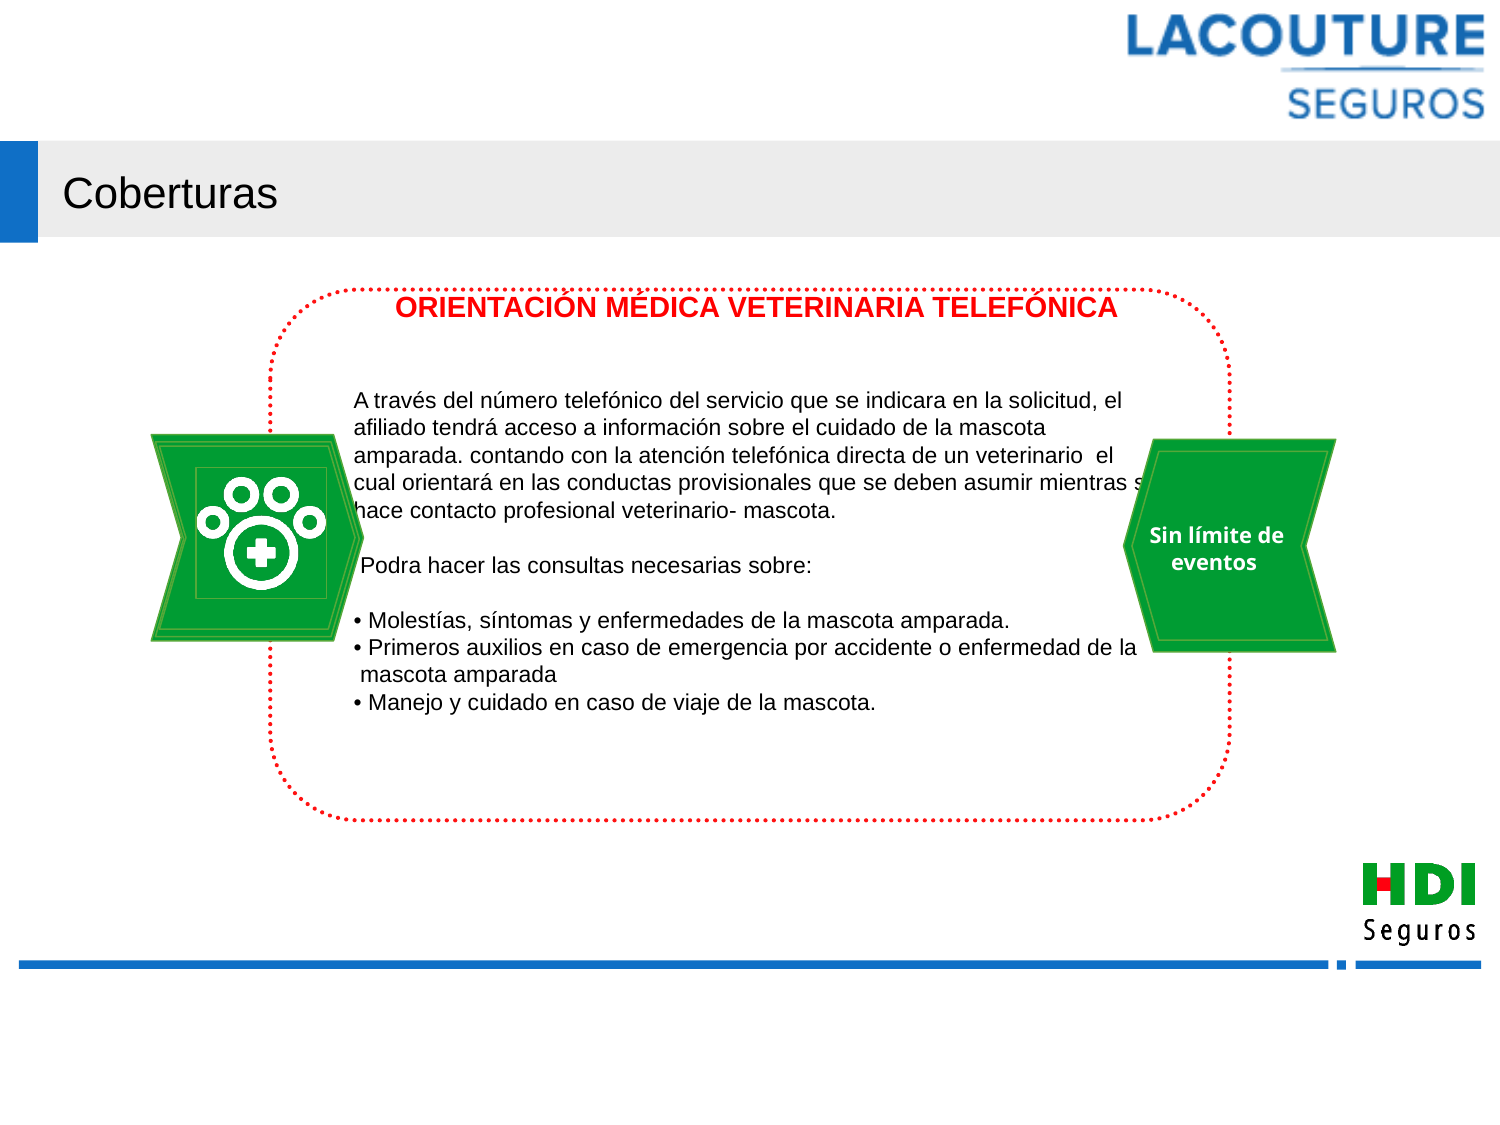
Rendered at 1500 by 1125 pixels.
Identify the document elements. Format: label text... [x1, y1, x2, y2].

picture [196, 468, 326, 598]
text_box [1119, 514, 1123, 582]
text_box [269, 291, 338, 434]
text_box [39, 140, 1500, 238]
text_box [1176, 296, 1231, 438]
text_box Coberturas [47, 157, 899, 225]
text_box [18, 960, 1482, 970]
picture [1127, 13, 1493, 139]
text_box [1123, 439, 1336, 652]
text_box [269, 641, 1231, 822]
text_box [151, 434, 364, 641]
text_box [0, 140, 39, 244]
picture [1363, 863, 1475, 946]
text_box ORIENTACIÓN MÉDICA VETERINARIA TELEFÓNICA A través del número telefónico del servicio que se indicara en la solicitud, el afiliado tendrá acceso a información sobre el cuidado de la mascota amparada. contando con la atención telefónica directa de un veterinario el cual orientará en las conductas provisionales que se deben asumir mientras se hace contacto profesional veterinario- mascota. Podra hacer las consultas necesarias sobre: • Molestías, síntomas y enfermedades de la mascota amparada. • Primeros auxilios en caso de emergencia por accidente o enfermedad de la mascota amparada • Manejo y cuidado en caso de viaje de la mascota. [338, 280, 1176, 778]
